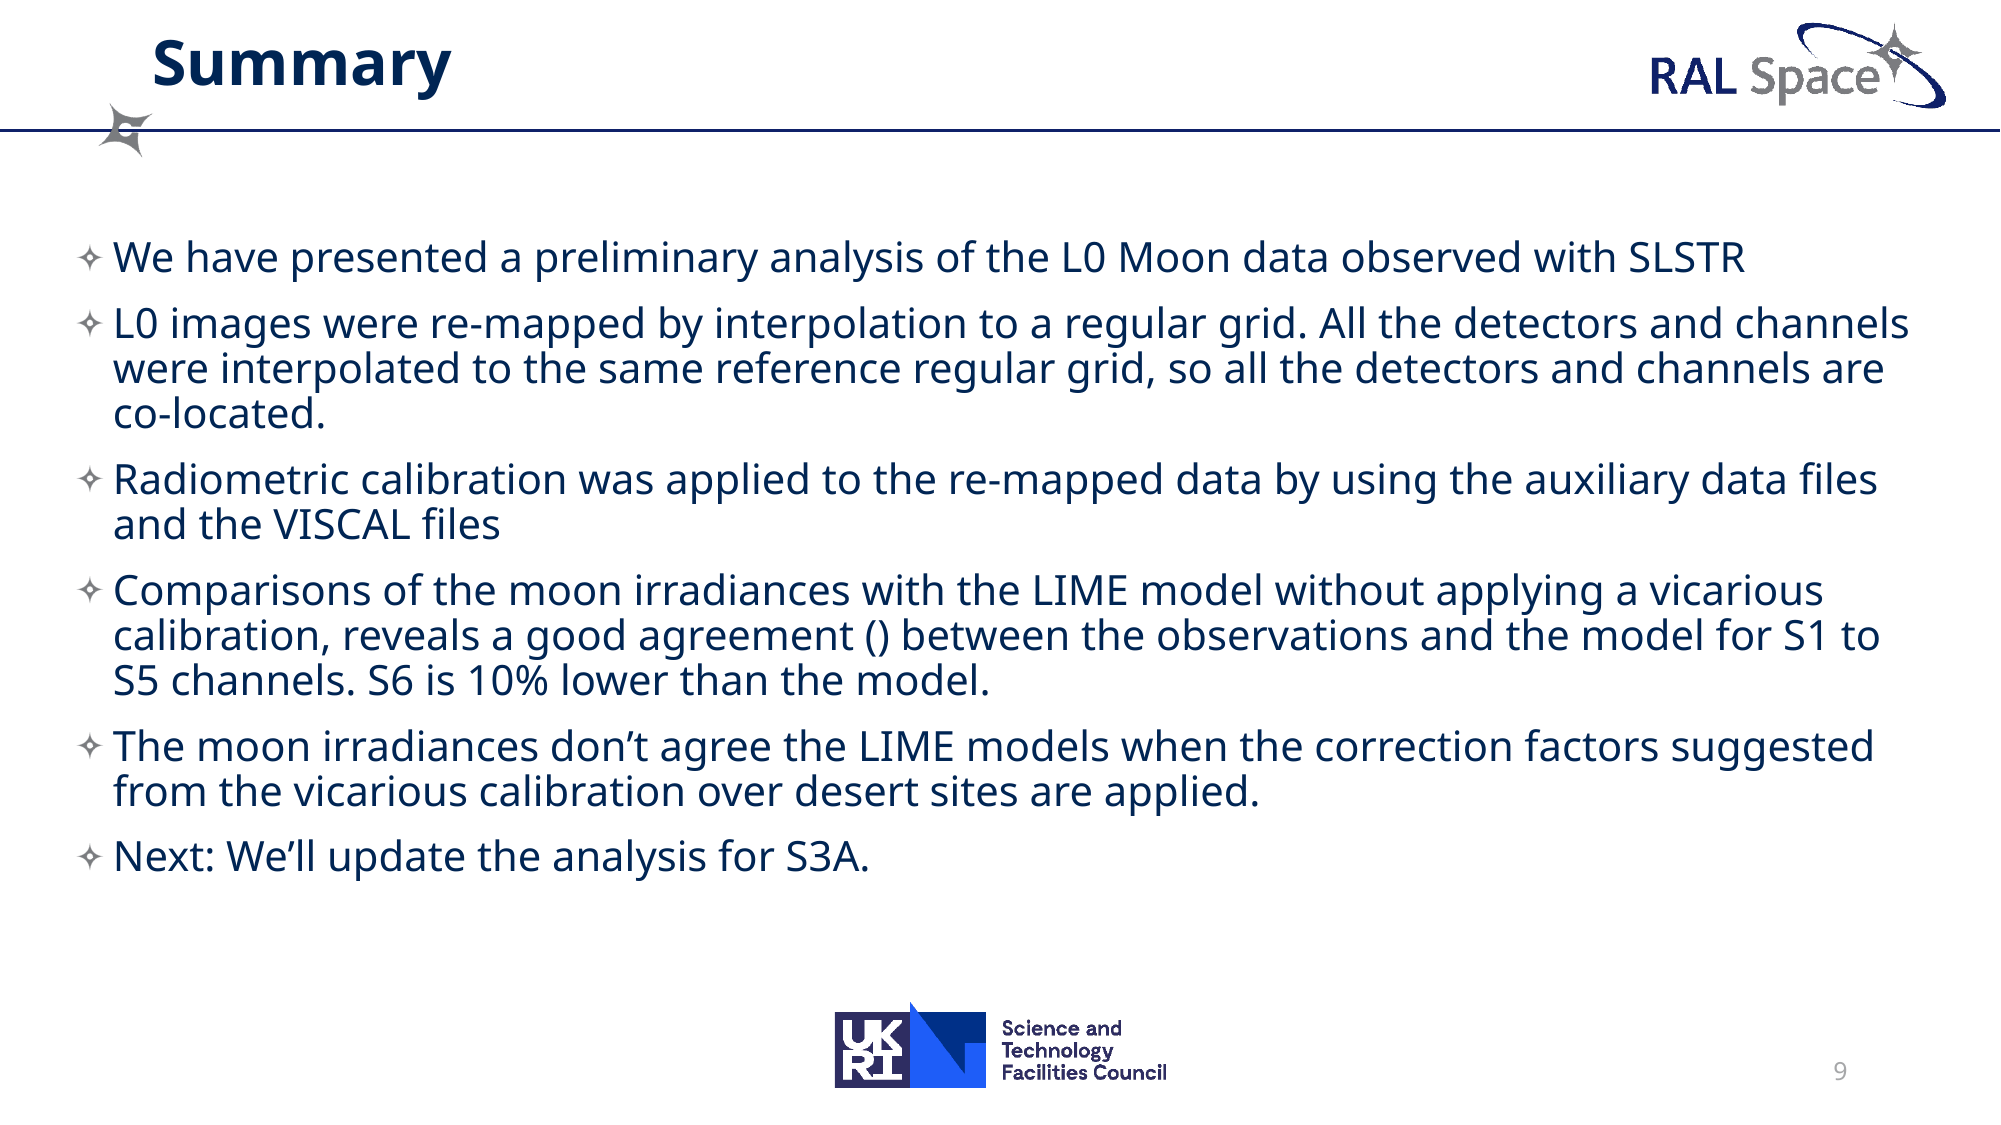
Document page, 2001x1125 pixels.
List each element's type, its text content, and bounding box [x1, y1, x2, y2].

picture [75, 730, 104, 760]
picture [75, 242, 104, 272]
title Summary [137, 24, 1863, 108]
slide_number 9 [1412, 1042, 1863, 1103]
picture [834, 1002, 1166, 1088]
picture [75, 574, 104, 604]
picture [75, 307, 104, 338]
picture [1642, 14, 1958, 112]
picture [75, 841, 104, 871]
picture [80, 85, 172, 176]
picture [75, 463, 104, 493]
